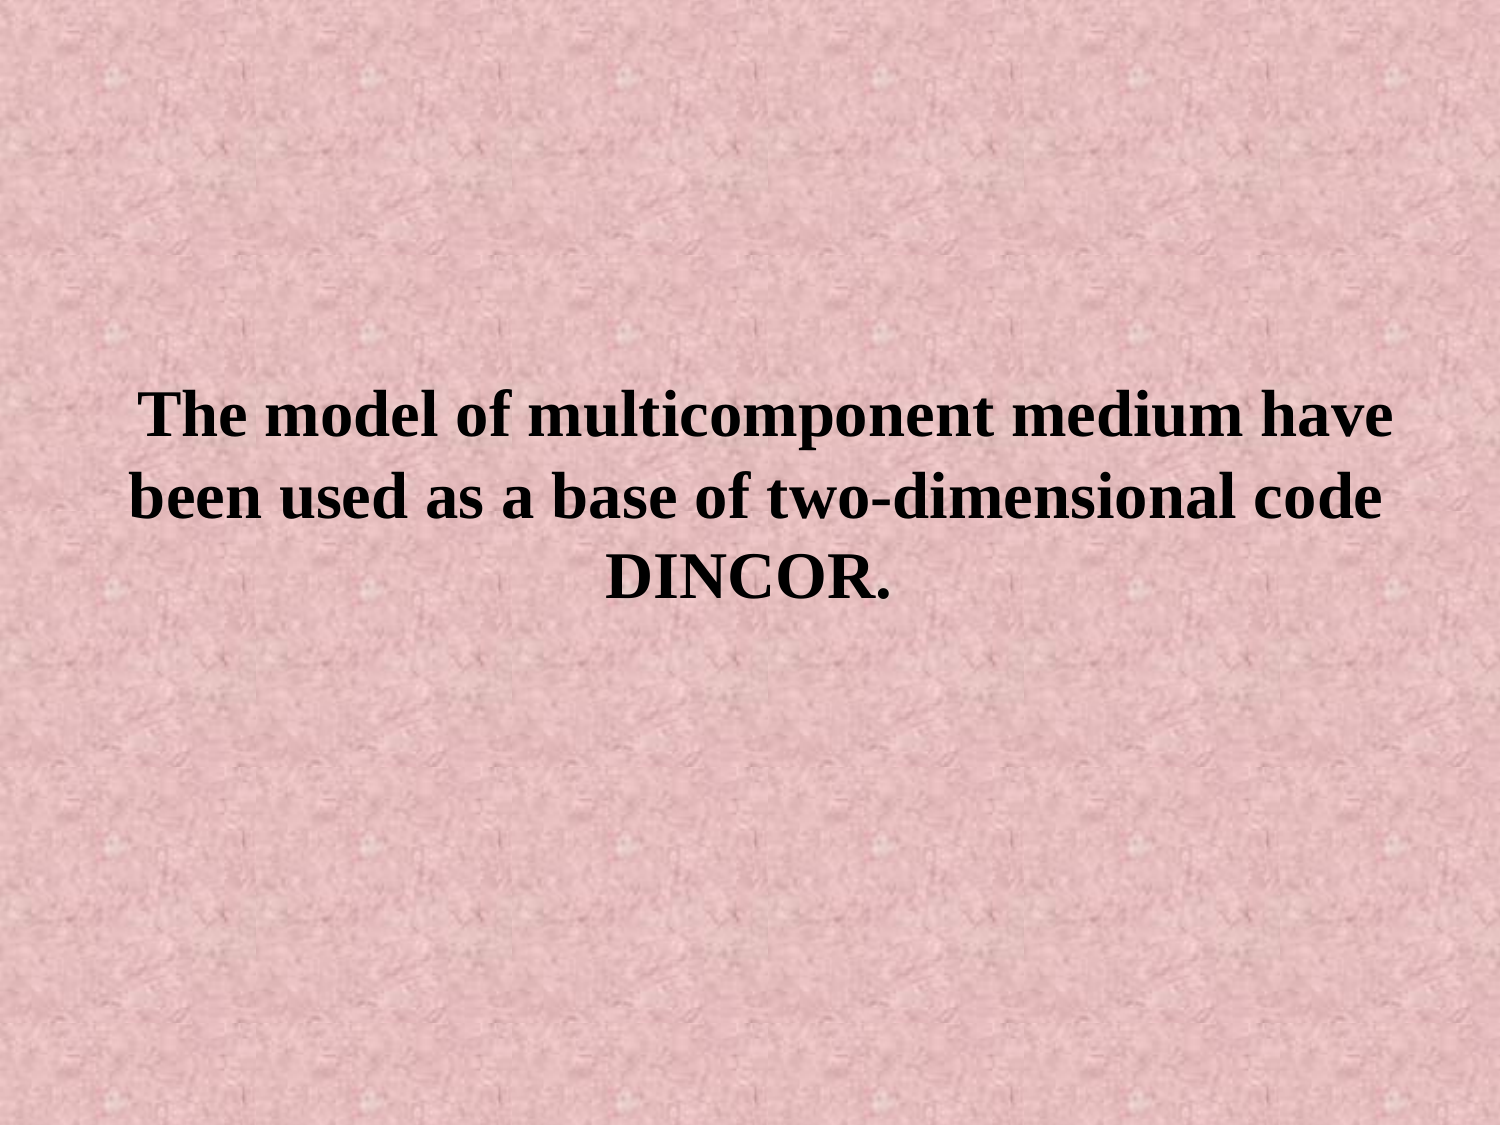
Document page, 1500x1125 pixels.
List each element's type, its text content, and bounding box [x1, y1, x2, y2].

picture [0, 0, 1500, 1125]
title The model of multicomponent medium have been used as a base of two-dimensional code DINCOR. [88, 208, 1426, 675]
